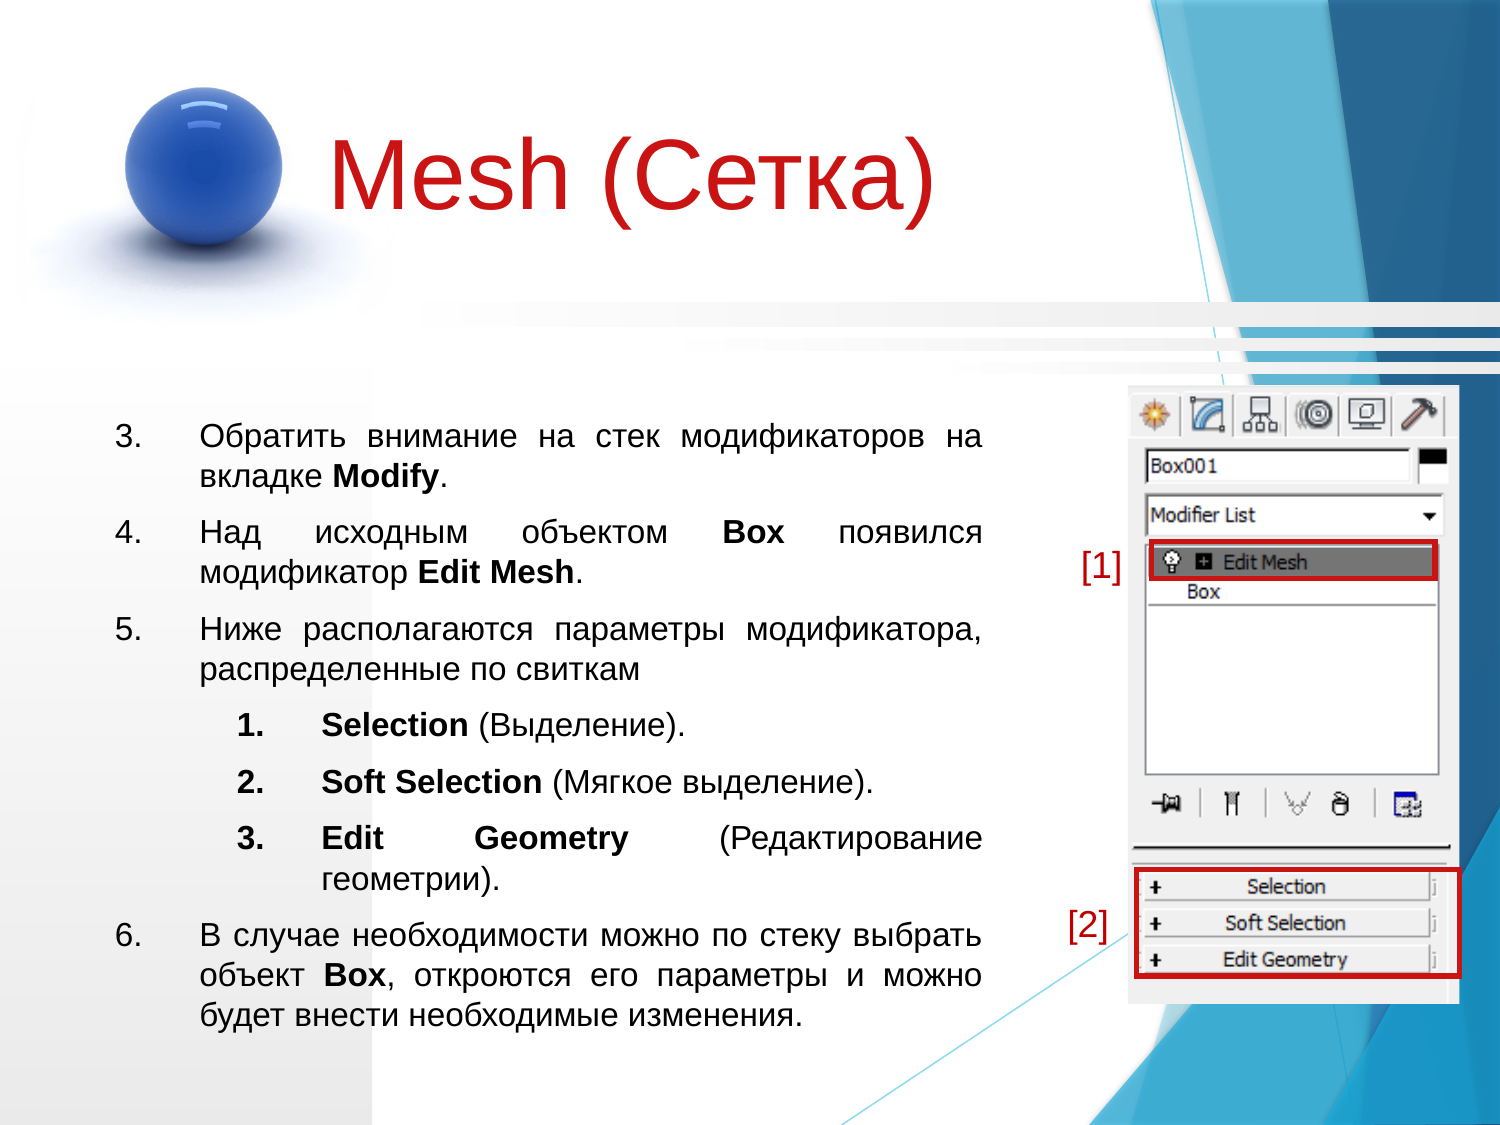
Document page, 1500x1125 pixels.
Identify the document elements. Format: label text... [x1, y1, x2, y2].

picture [0, 42, 420, 357]
text_box [2] [1052, 892, 1122, 953]
text_box Mesh (Сетка) [312, 101, 1057, 237]
text_box [1] [1066, 534, 1122, 594]
text_box Обратить внимание на стек модификаторов на вкладке Modify. Над исходным объектом Box появился модификатор Edit Mesh. Ниже располагаются параметры модификатора, распределенные по свиткам Selection (Выделение). Soft Selection (Мягкое выделение). Edit Geometry (Редактирование геометрии). В случае необходимости можно по стеку выбрать объект Box, откроются его параметры и можно будет внести необходимые изменения. [100, 406, 999, 1041]
picture [1127, 384, 1460, 1005]
